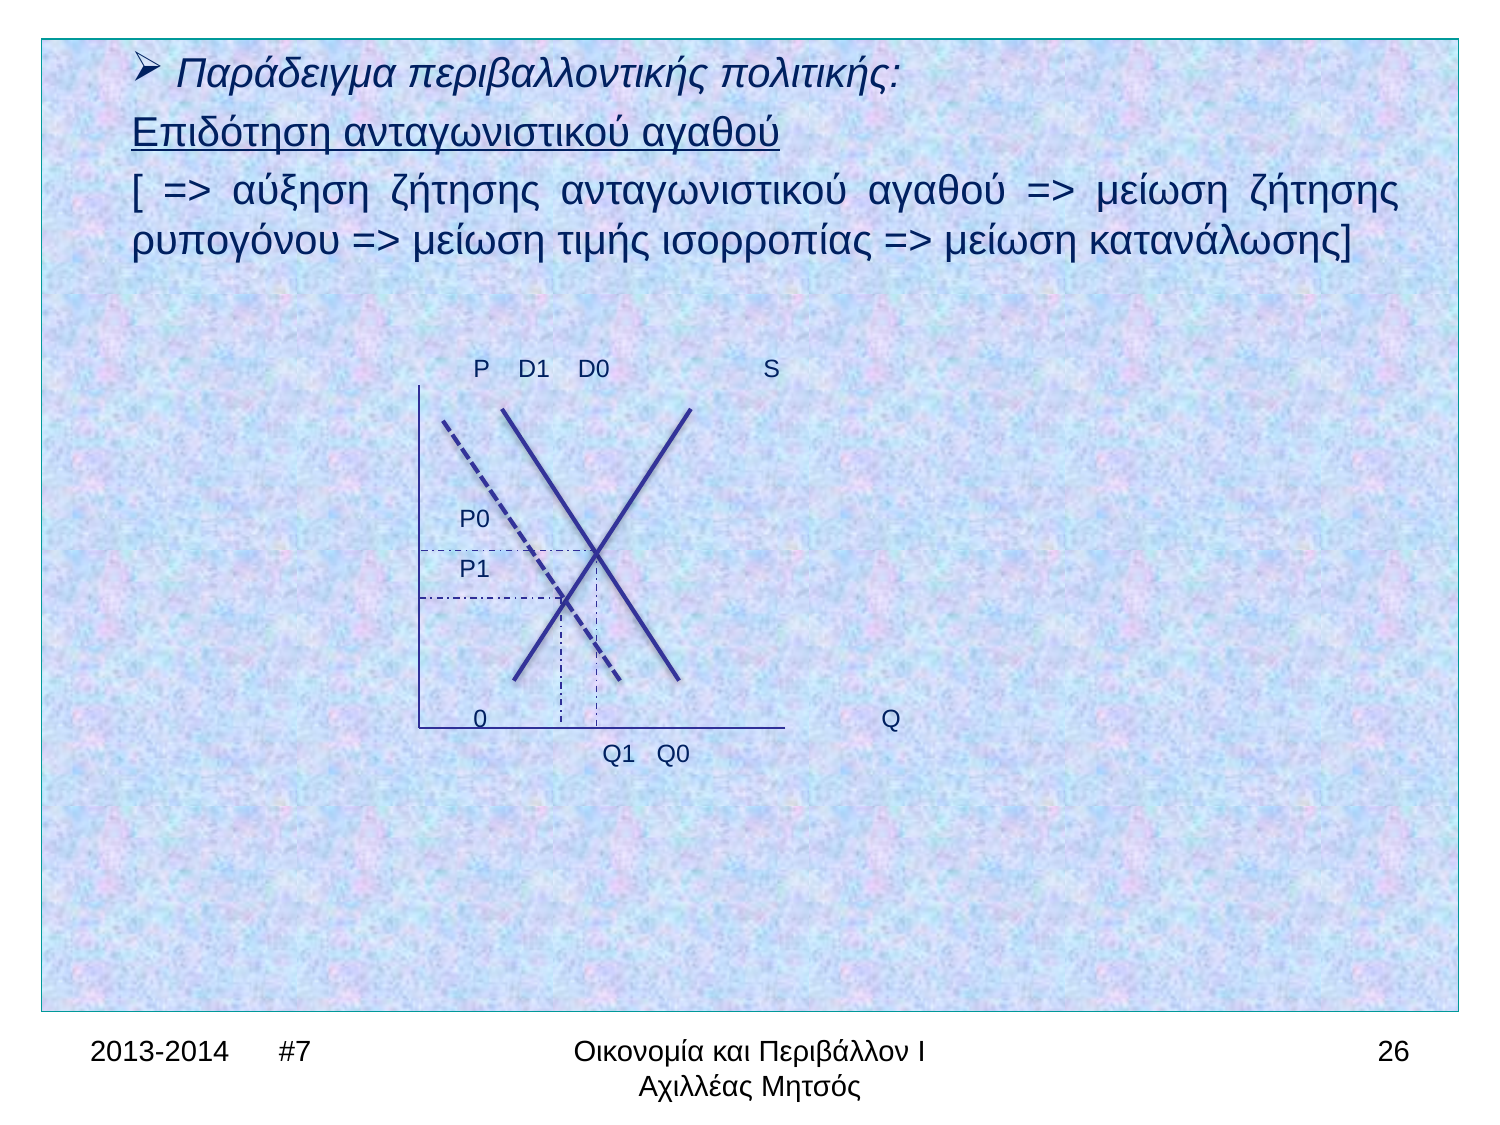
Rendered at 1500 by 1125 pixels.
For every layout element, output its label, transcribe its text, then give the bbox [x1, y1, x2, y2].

slide_number 26 [1074, 1024, 1426, 1103]
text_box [442, 420, 621, 681]
subtitle Παράδειγμα περιβαλλοντικής πολιτικής: Επιδότηση ανταγωνιστικού αγαθού [ => αύξηση ζήτησης ανταγωνιστικού αγαθού => μείωση ζήτησης ρυπογόνου => μείωση τιμής ισορροπίας => μείωση κατανάλωσης] P D1 D0 S P0 P1 0 Q Q1 Q0 [41, 38, 1459, 1012]
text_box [513, 408, 692, 681]
slide_number 2013-2014 #7 [74, 1024, 426, 1103]
footer Οικονομία και Περιβάλλον Ι Αχιλλέας Μητσός [512, 1024, 988, 1103]
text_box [501, 408, 512, 419]
